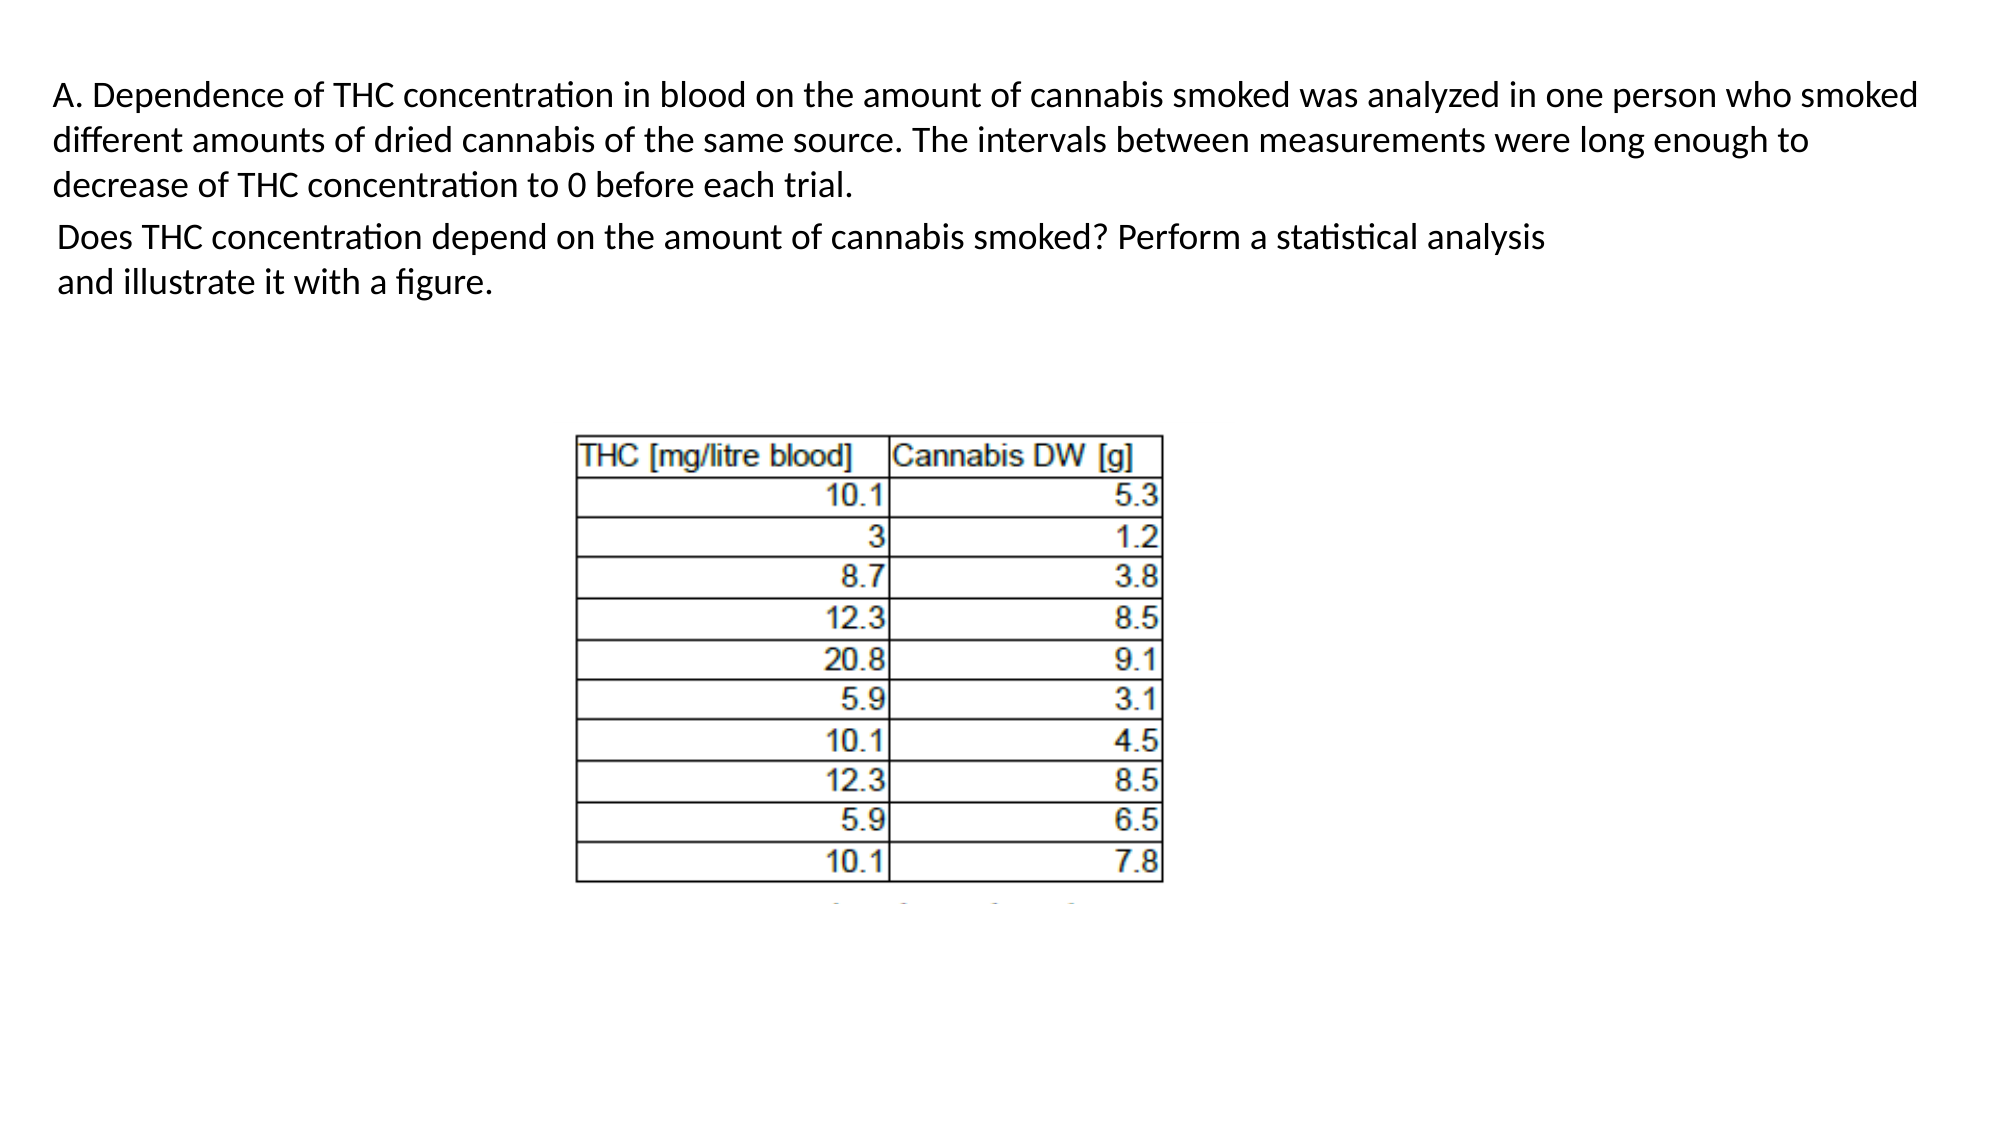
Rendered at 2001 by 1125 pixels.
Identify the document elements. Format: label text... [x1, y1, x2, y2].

picture [553, 421, 1235, 904]
text_box A. Dependence of THC concentration in blood on the amount of cannabis smoked was analyzed in one person who smoked different amounts of dried cannabis of the same source. The intervals between measurements were long enough to decrease of THC concentration to 0 before each trial. [37, 62, 1971, 213]
text_box Does THC concentration depend on the amount of cannabis smoked? Perform a statistical analysis and illustrate it with a figure. [42, 204, 1564, 310]
